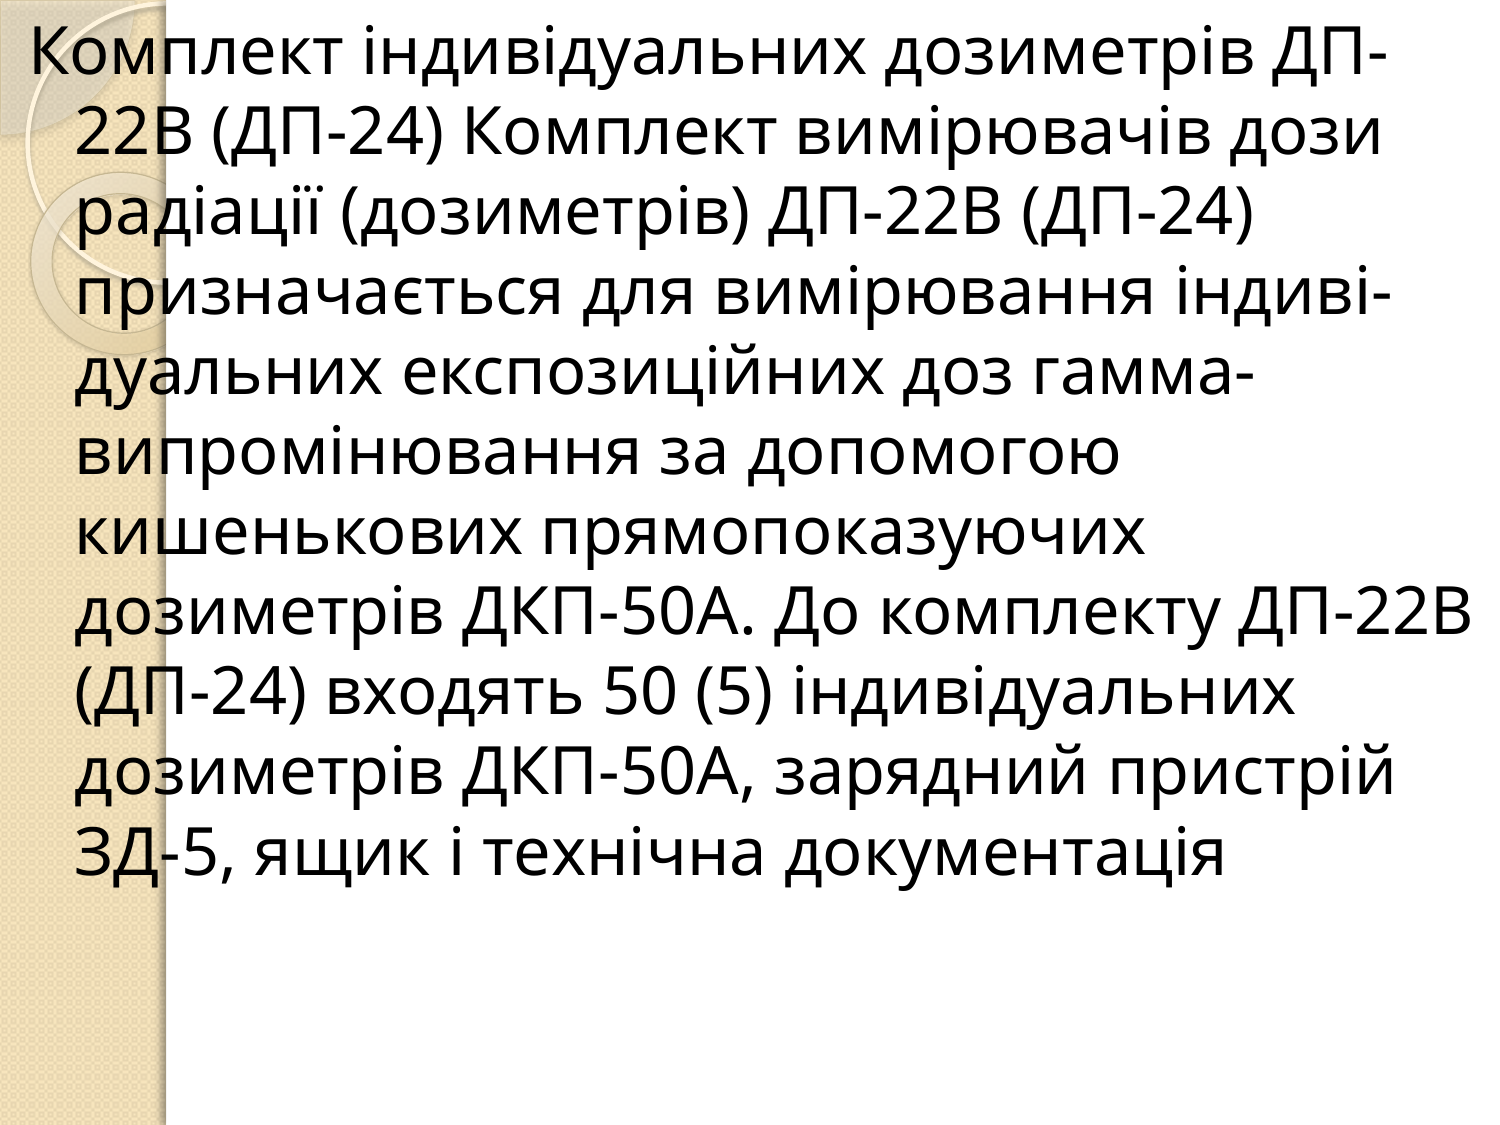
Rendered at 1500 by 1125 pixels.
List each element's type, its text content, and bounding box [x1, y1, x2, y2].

list Комплект індивідуальних дозиметрів ДП-22В (ДП-24) Комплект вимірювачів дози радіації (дозиметрів) ДП-22В (ДП-24) призначається для вимірювання індиві-дуальних експозиційних доз гамма-випромінювання за допомогою кишенькових прямопоказуючих дозиметрів ДКП-50А. До комплекту ДП-22В (ДП-24) входять 50 (5) індивідуальних дозиметрів ДКП-50А, зарядний пристрій ЗД-5, ящик і технічна документація [0, 0, 1500, 1125]
